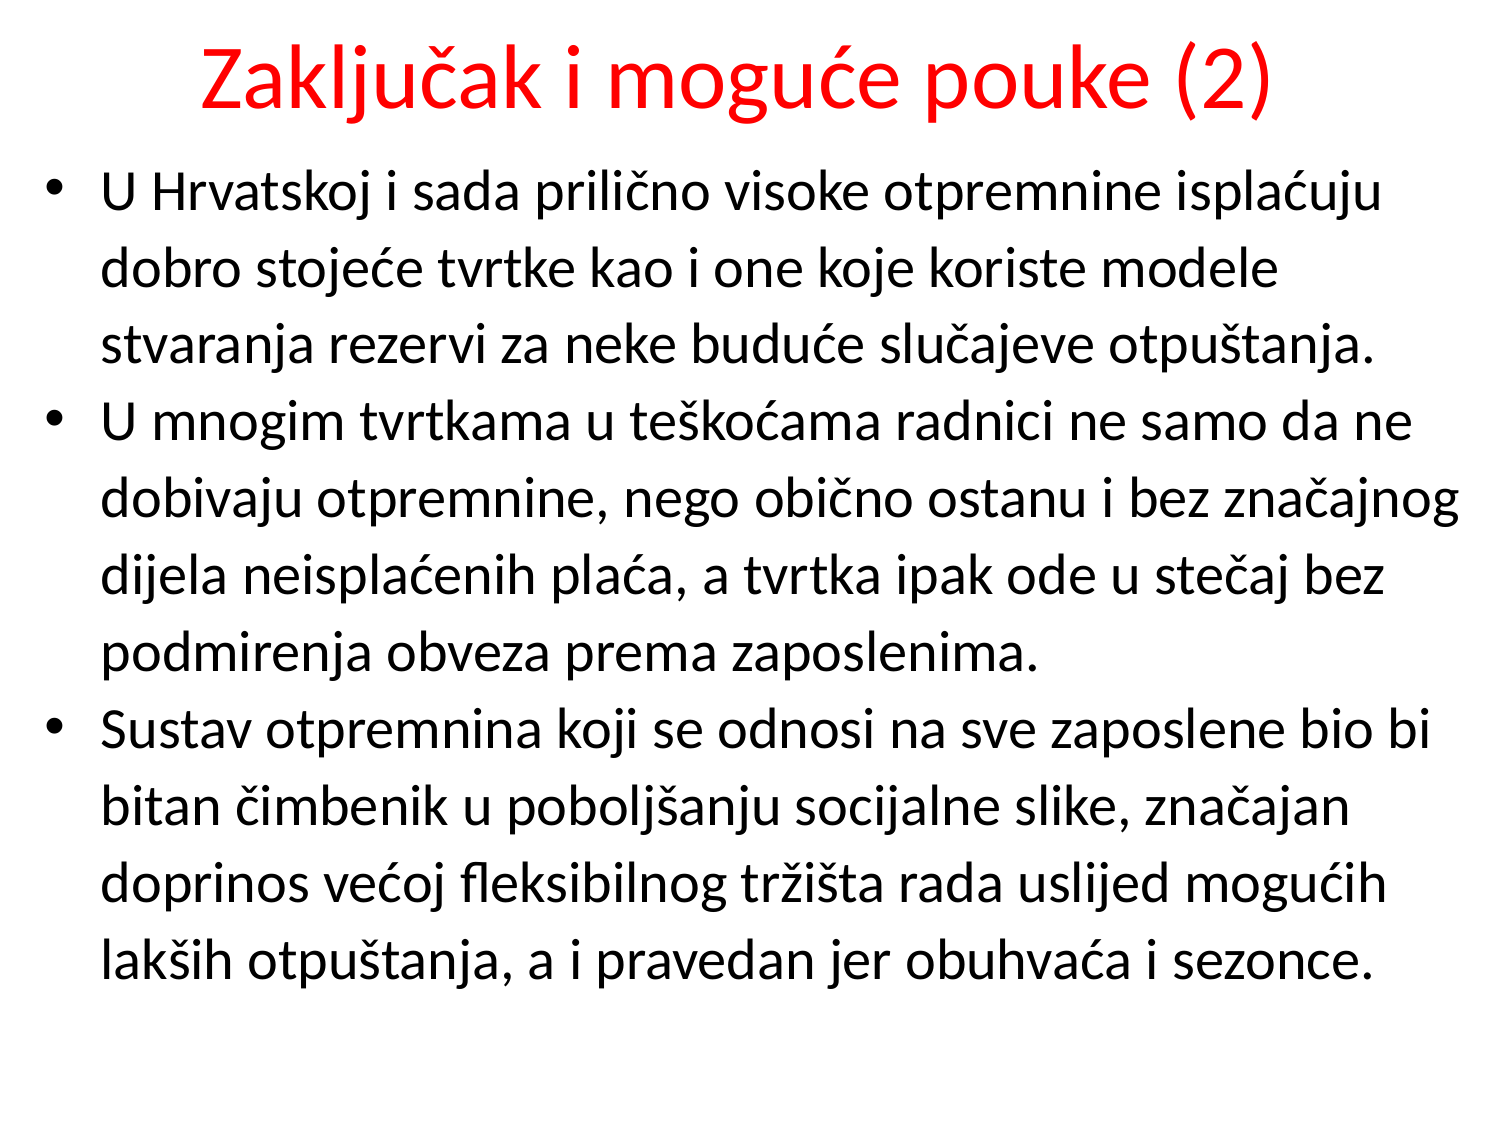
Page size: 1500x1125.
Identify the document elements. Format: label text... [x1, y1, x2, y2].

list U Hrvatskoj i sada prilično visoke otpremnine isplaćuju dobro stojeće tvrtke kao i one koje koriste modele stvaranja rezervi za neke buduće slučajeve otpuštanja. U mnogim tvrtkama u teškoćama radnici ne samo da ne dobivaju otpremnine, nego obično ostanu i bez značajnog dijela neisplaćenih plaća, a tvrtka ipak ode u stečaj bez podmirenja obveza prema zaposlenima. Sustav otpremnina koji se odnosi na sve zaposlene bio bi bitan čimbenik u poboljšanju socijalne slike, značajan doprinos većoj fleksibilnog tržišta rada uslijed mogućih lakših otpuštanja, a i pravedan jer obuhvaća i sezonce. [29, 137, 1483, 1012]
title Zaključak i moguće pouke (2) [41, 7, 1436, 137]
